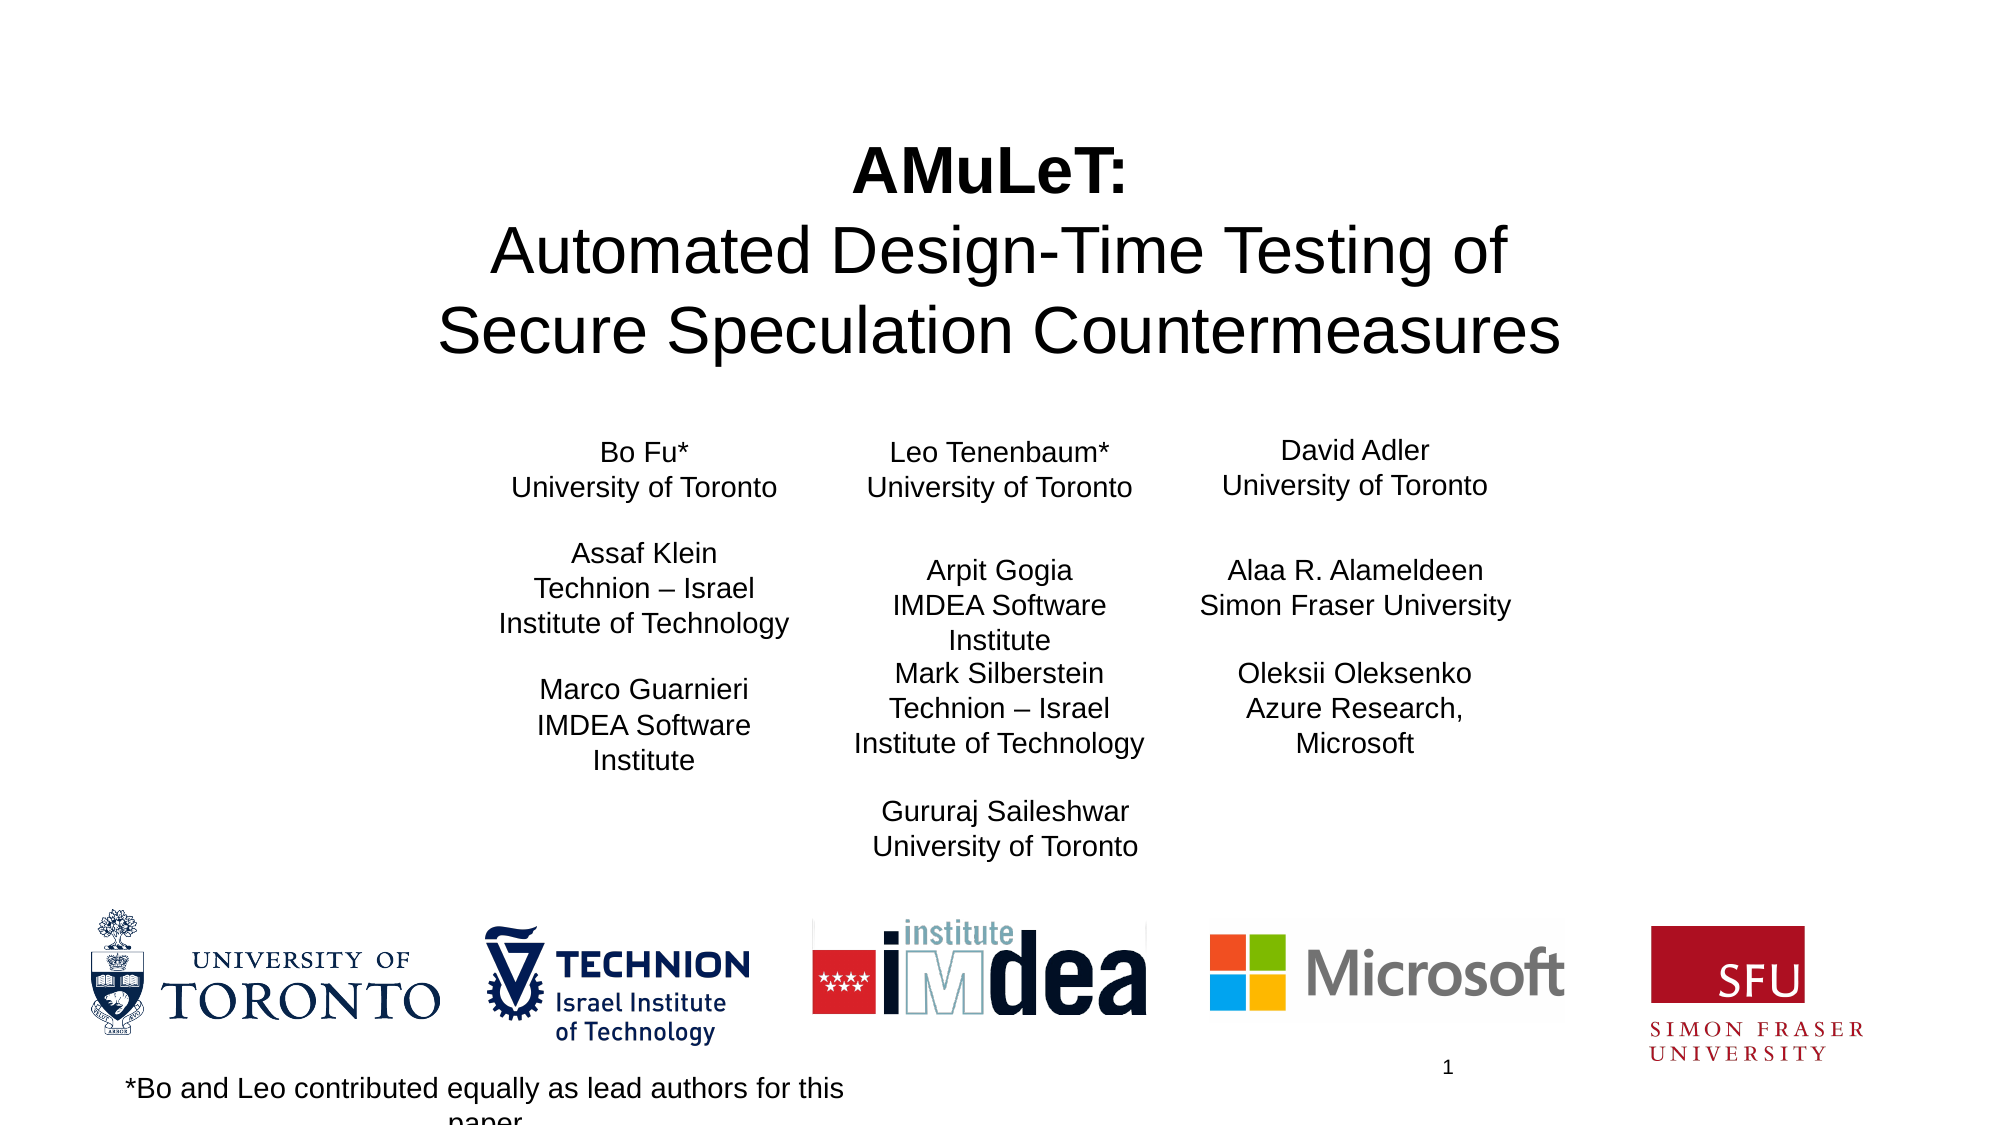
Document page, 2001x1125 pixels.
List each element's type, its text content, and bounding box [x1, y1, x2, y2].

picture [1649, 926, 1863, 1061]
text_box Mark Silberstein Technion – Israel Institute of Technology [821, 647, 1178, 768]
slide_number 1 [1412, 1036, 1485, 1097]
text_box *Bo and Leo contributed equally as lead authors for this paper [69, 1062, 902, 1125]
picture [485, 926, 749, 1046]
picture [1209, 918, 1565, 1023]
text_box Bo Fu* University of Toronto [466, 425, 823, 511]
picture [91, 909, 440, 1035]
text_box Assaf Klein Technion – Israel Institute of Technology [466, 526, 822, 647]
picture [812, 918, 1147, 1015]
text_box Leo Tenenbaum* University of Toronto [822, 426, 1178, 512]
text_box Marco Guarnieri IMDEA Software Institute [466, 663, 822, 784]
text_box AMuLeT: Automated Design-Time Testing of Secure Speculation Countermeasures [405, 119, 1595, 375]
text_box Alaa R. Alameldeen Simon Fraser University [1178, 544, 1534, 629]
text_box Oleksii Oleksenko Azure Research, Microsoft [1178, 646, 1533, 767]
text_box Arpit Gogia IMDEA Software Institute [822, 544, 1178, 647]
text_box David Adler University of Toronto [1177, 424, 1533, 509]
text_box Gururaj Saileshwar University of Toronto [827, 785, 1184, 870]
